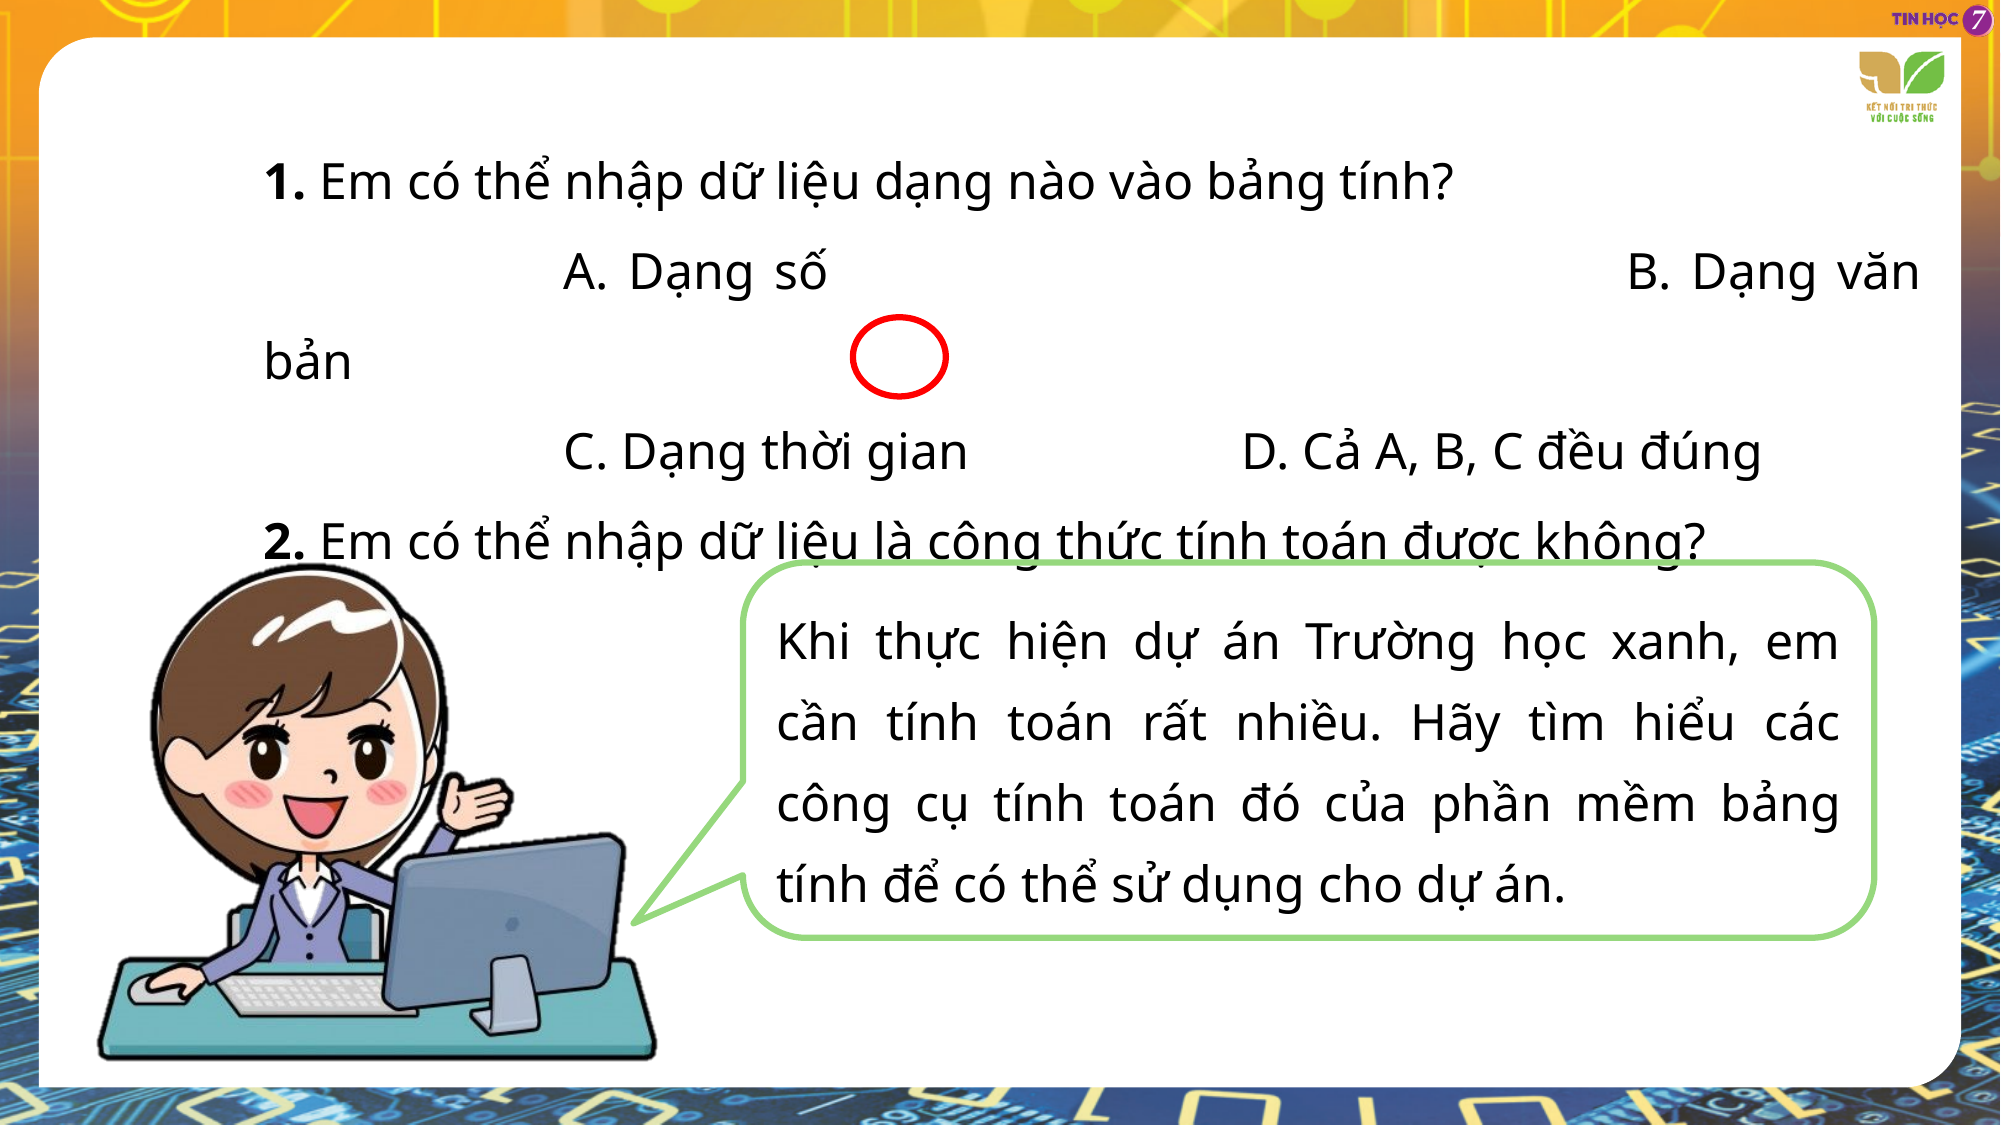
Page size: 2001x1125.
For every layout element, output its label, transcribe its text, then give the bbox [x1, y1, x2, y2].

text_box [852, 317, 946, 397]
text_box 1. Em có thể nhập dữ liệu dạng nào vào bảng tính? A. Dạng số B. Dạng văn bản C. Dạng thời gian D. Cả A, B, C đều đúng 2. Em có thể nhập dữ liệu là công thức tính toán được không? [249, 112, 1937, 578]
picture [0, 0, 2001, 1125]
text_box Khi thực hiện dự án Trường học xanh, em cần tính toán rất nhiều. Hãy tìm hiểu các công cụ tính toán đó của phần mềm bảng tính để có thể sử dụng cho dự án. [773, 562, 1875, 938]
